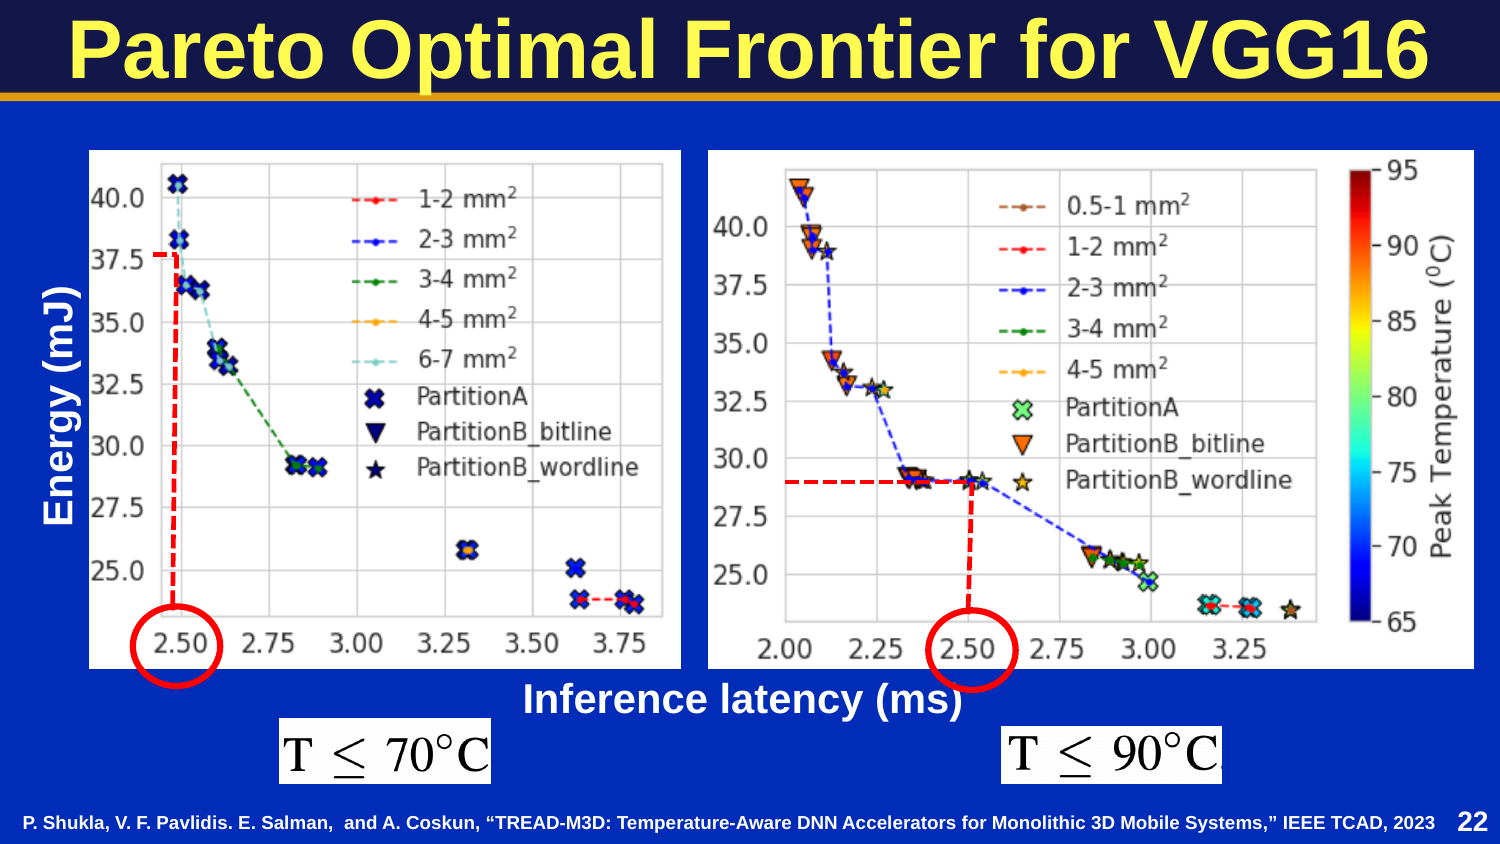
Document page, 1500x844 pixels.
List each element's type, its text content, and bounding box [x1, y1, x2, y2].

text_box [145, 677, 208, 689]
picture [1001, 726, 1223, 784]
text_box P. Shukla, V. F. Pavlidis. E. Salman, and A. Coskun, “TREAD-M3D: Temperature-Aware DNN Accelerators for Monolithic 3D Mobile Systems,” IEEE TCAD, 2023 [11, 804, 1442, 844]
picture [89, 149, 682, 670]
title Pareto Optimal Frontier for VGG16 [0, 0, 1500, 93]
text_box Inference latency (ms) [511, 665, 989, 717]
text_box 22 [1442, 795, 1500, 844]
text_box Energy (mJ) [24, 214, 76, 539]
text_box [967, 481, 973, 615]
picture [279, 718, 491, 785]
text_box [172, 255, 177, 611]
text_box [936, 677, 1008, 693]
picture [707, 149, 1474, 670]
